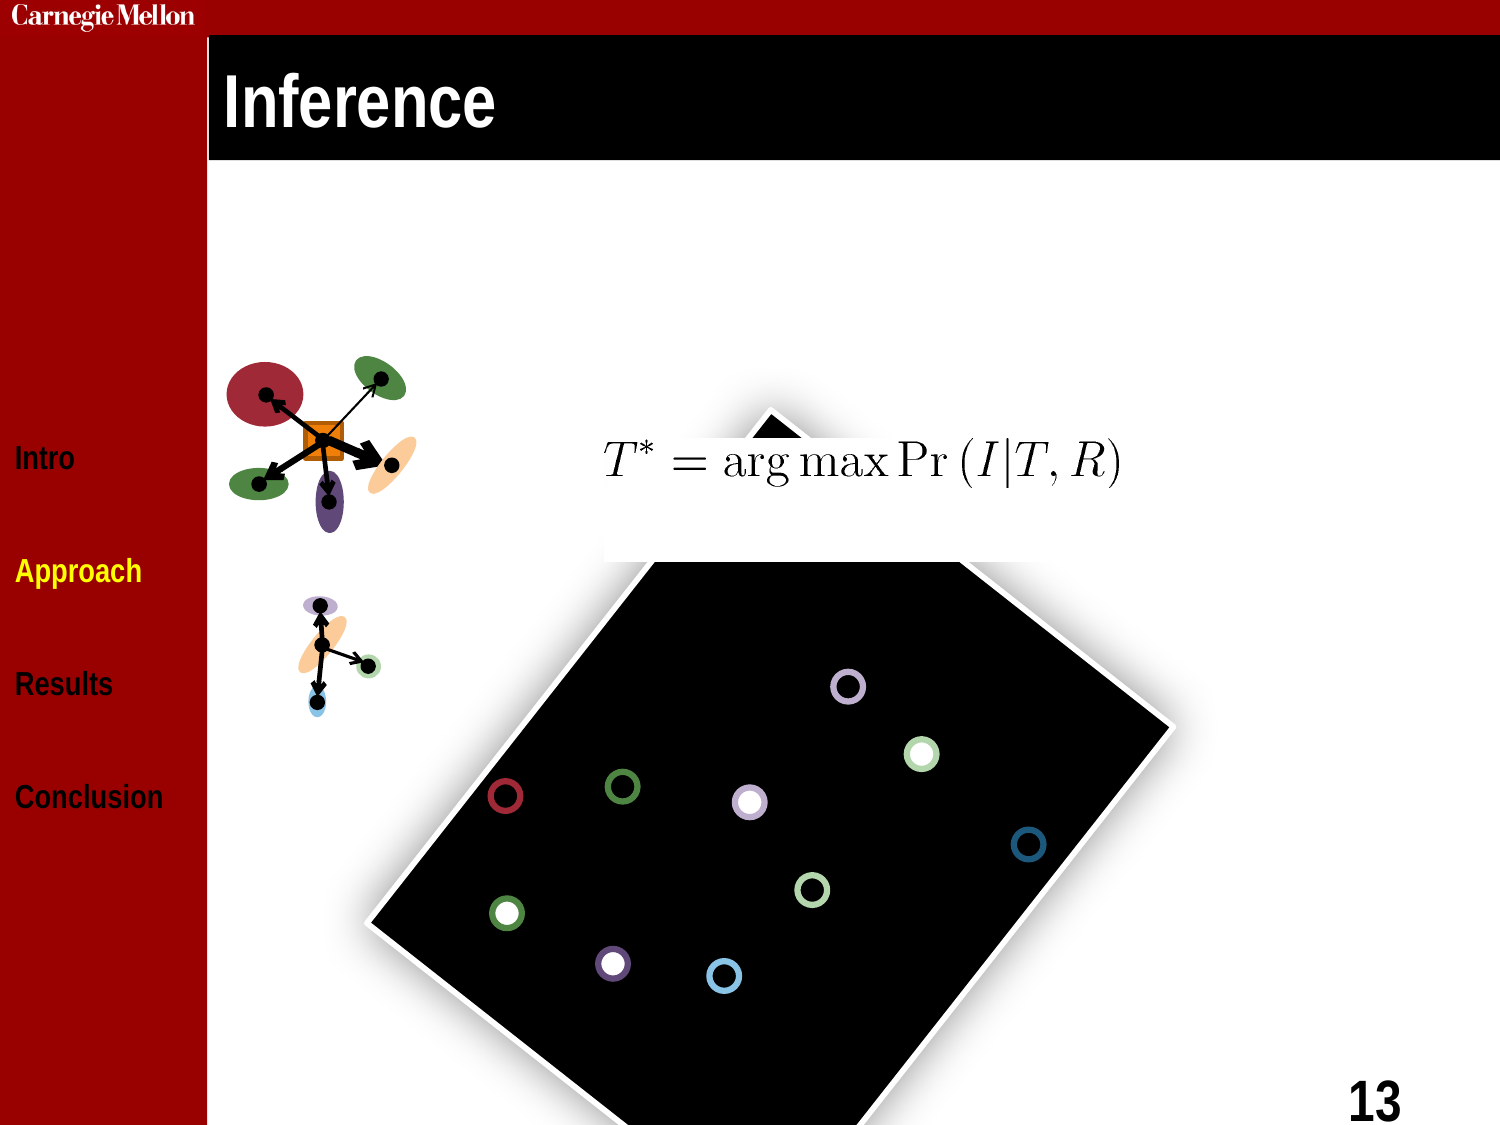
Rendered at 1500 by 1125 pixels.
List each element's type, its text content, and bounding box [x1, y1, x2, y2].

picture [0, 0, 206, 37]
title Inference [208, 34, 1500, 161]
text_box [488, 779, 523, 813]
text_box [732, 785, 767, 820]
text_box [605, 769, 640, 804]
text_box [831, 669, 866, 704]
text_box [750, 407, 803, 432]
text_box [228, 363, 409, 532]
text_box [596, 946, 630, 981]
text_box [904, 737, 939, 772]
text_box [364, 570, 1176, 1125]
text_box [1011, 827, 1046, 862]
text_box Intro Approach Results Conclusion [0, 202, 203, 823]
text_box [304, 598, 380, 716]
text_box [602, 433, 1122, 562]
text_box [795, 873, 830, 907]
text_box [490, 896, 524, 931]
text_box [707, 959, 742, 993]
